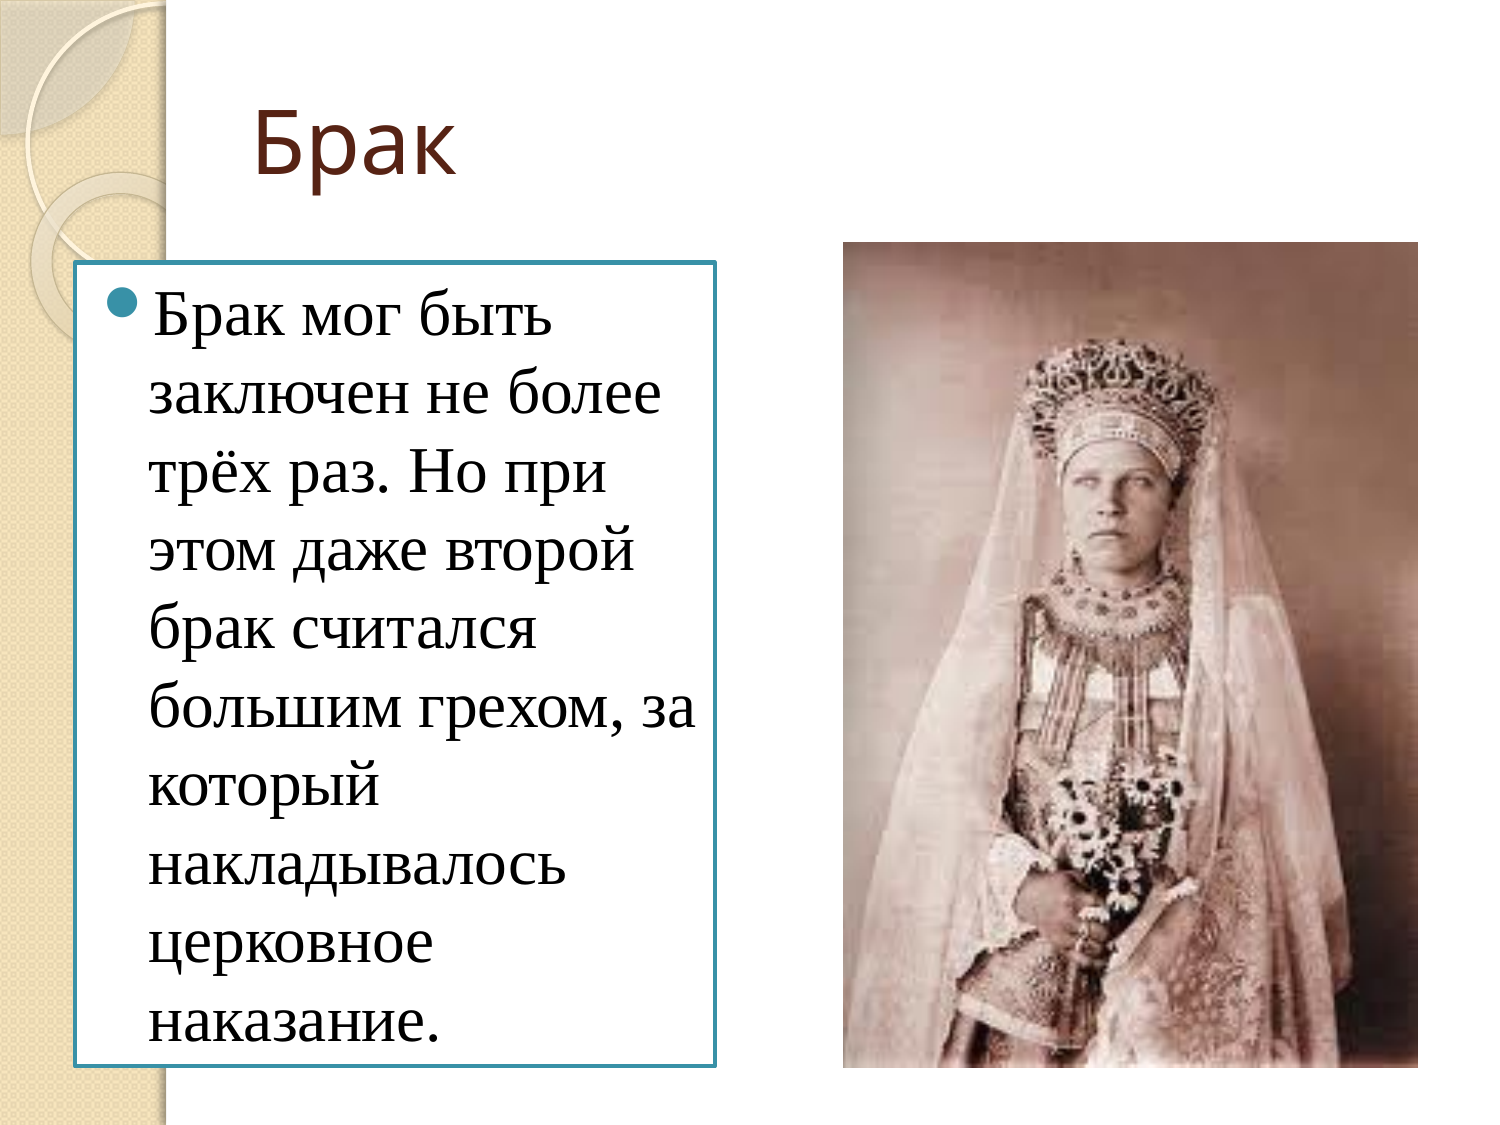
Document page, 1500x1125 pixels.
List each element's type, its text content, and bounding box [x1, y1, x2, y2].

title Брак [235, 45, 1466, 233]
picture [843, 242, 1418, 1069]
list Брак мог быть заключен не более трёх раз. Но при этом даже второй брак считался большим грехом, за который накладывалось церковное наказание. [73, 260, 717, 1068]
